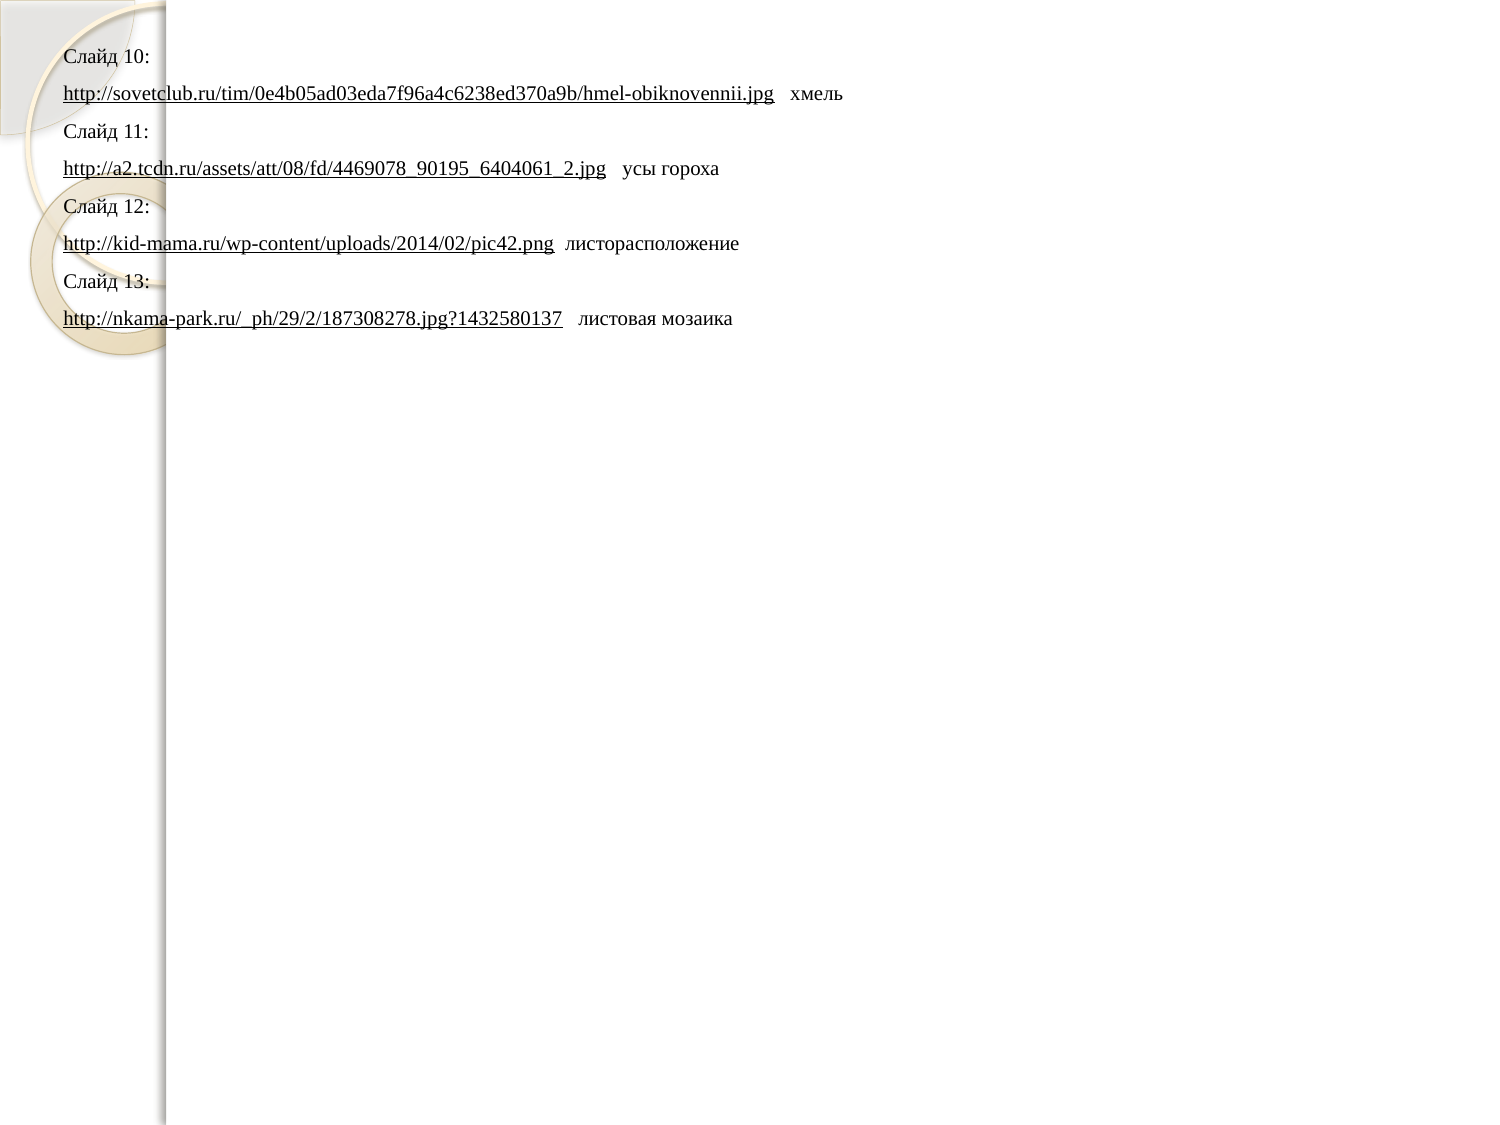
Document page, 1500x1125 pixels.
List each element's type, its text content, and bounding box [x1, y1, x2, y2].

list Слайд 10: http://sovetclub.ru/tim/0e4b05ad03eda7f96a4c6238ed370a9b/hmel-obiknovennii.jpg хмель Слайд 11: http://a2.tcdn.ru/assets/att/08/fd/4469078_90195_6404061_2.jpg усы гороха Слайд 12: http://kid-mama.ru/wp-content/uploads/2014/02/pic42.png листорасположение Слайд 13: http://nkama-park.ru/_ph/29/2/187308278.jpg?1432580137 листовая мозаика [35, 35, 1465, 1079]
